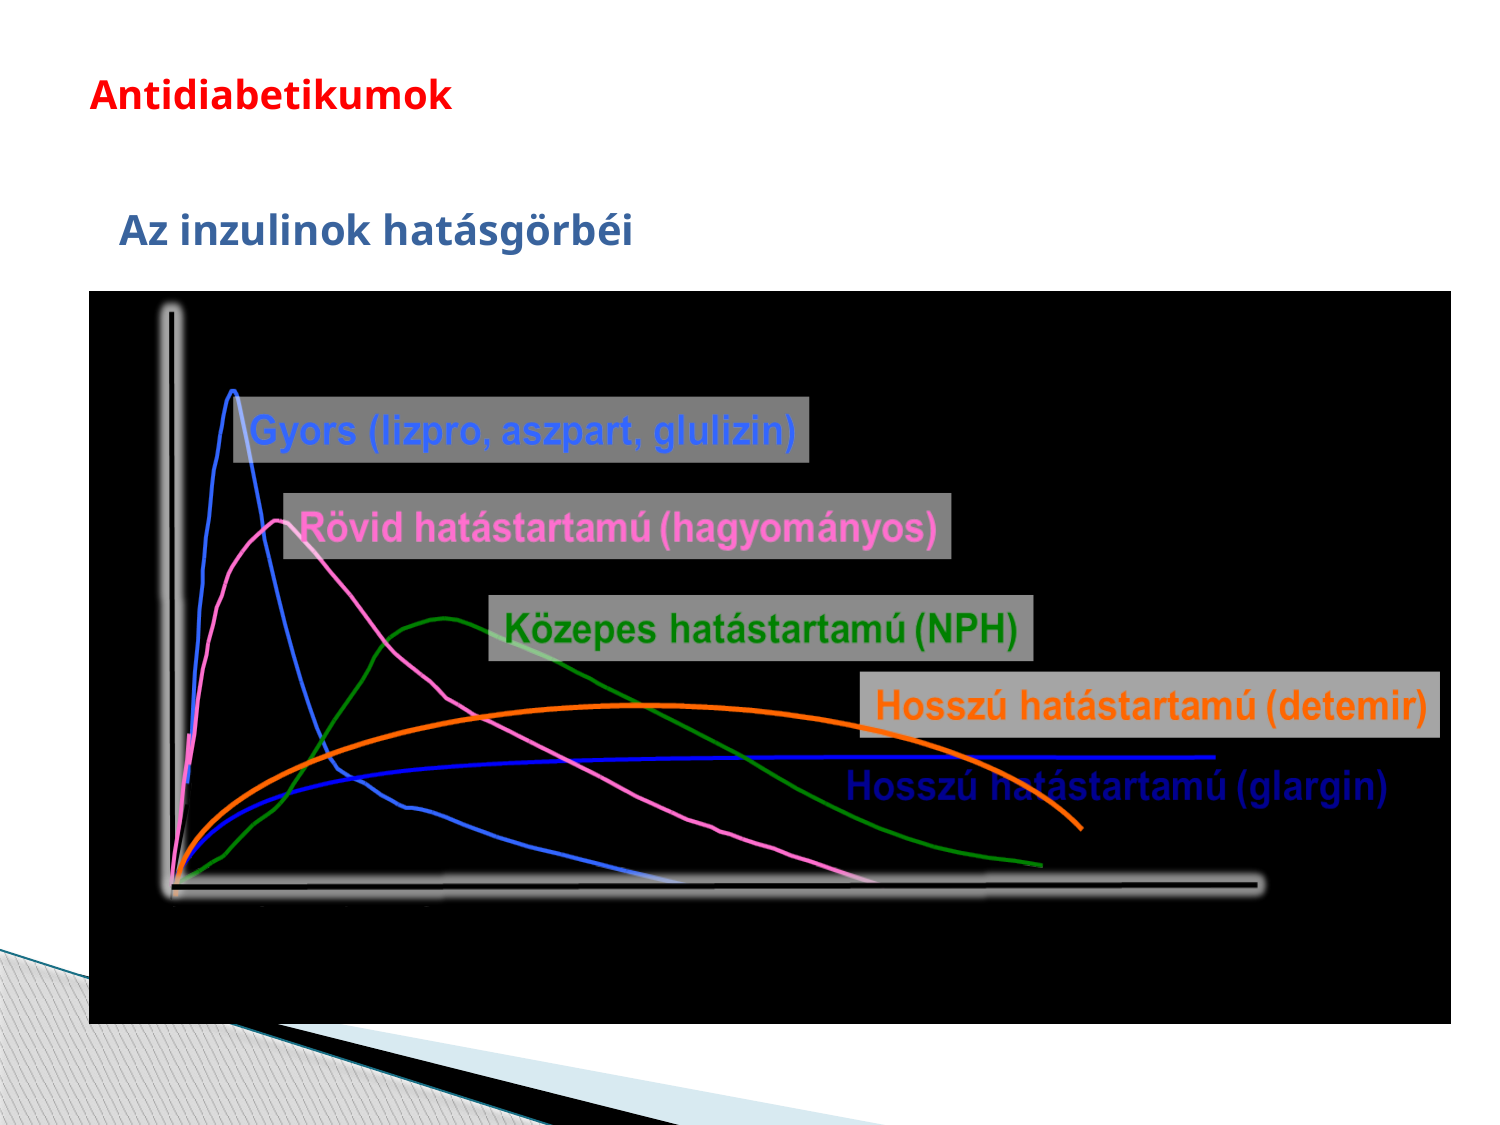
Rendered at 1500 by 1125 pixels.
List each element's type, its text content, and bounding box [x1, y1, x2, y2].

title Antidiabetikumok [75, 45, 1425, 197]
text_box Az inzulinok hatásgörbéi [104, 196, 650, 262]
picture [88, 290, 1452, 1024]
